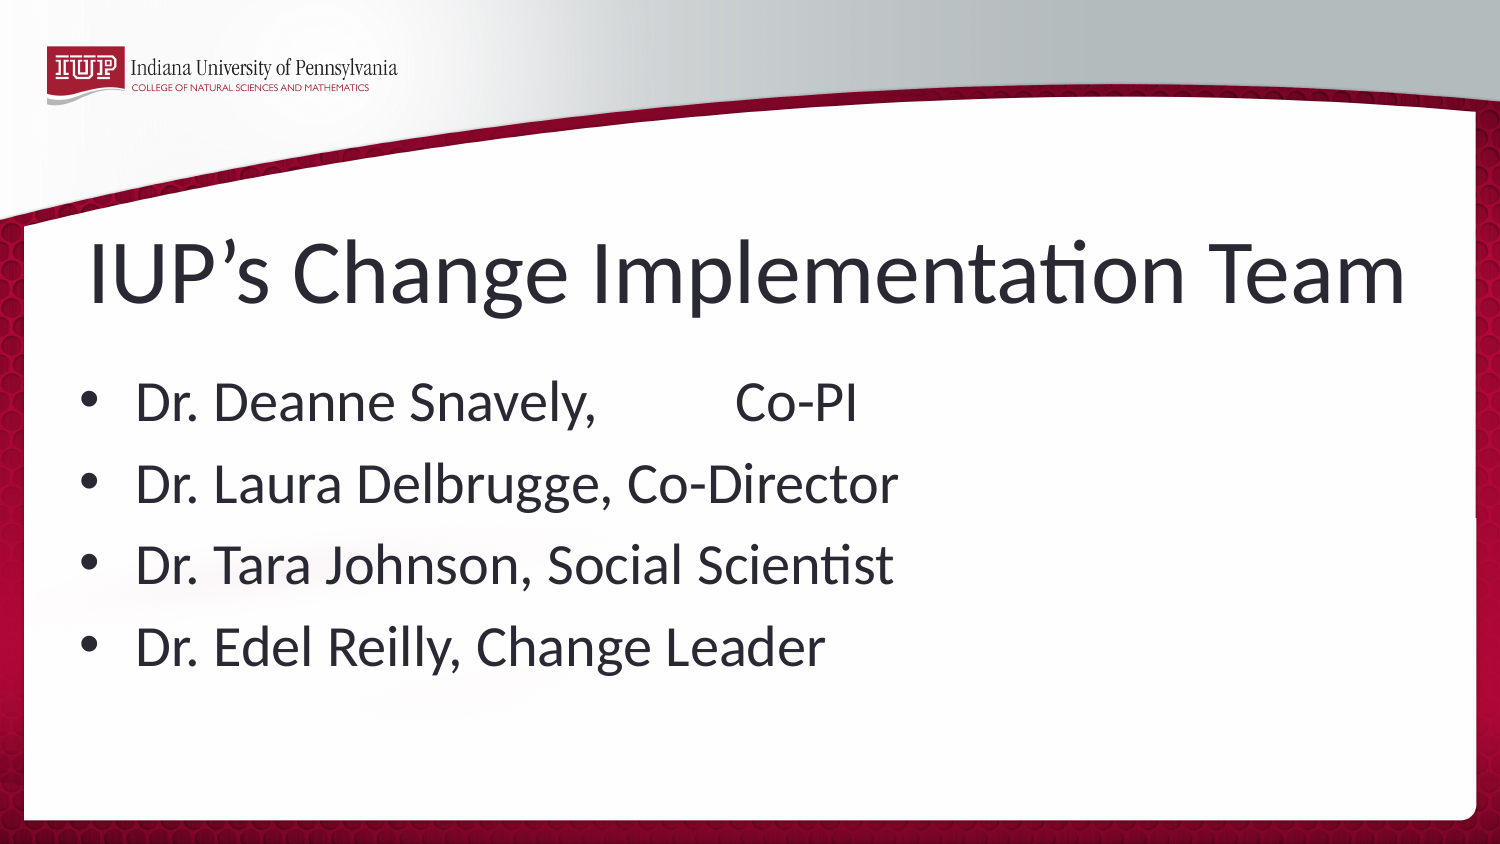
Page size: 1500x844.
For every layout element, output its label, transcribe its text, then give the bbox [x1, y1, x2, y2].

picture [0, 0, 1500, 844]
list Dr. Deanne Snavely, Co-PI Dr. Laura Delbrugge, Co-Director Dr. Tara Johnson, Social Scientist Dr. Edel Reilly, Change Leader [64, 355, 1425, 722]
title IUP’s Change Implementation Team [21, 196, 1475, 338]
